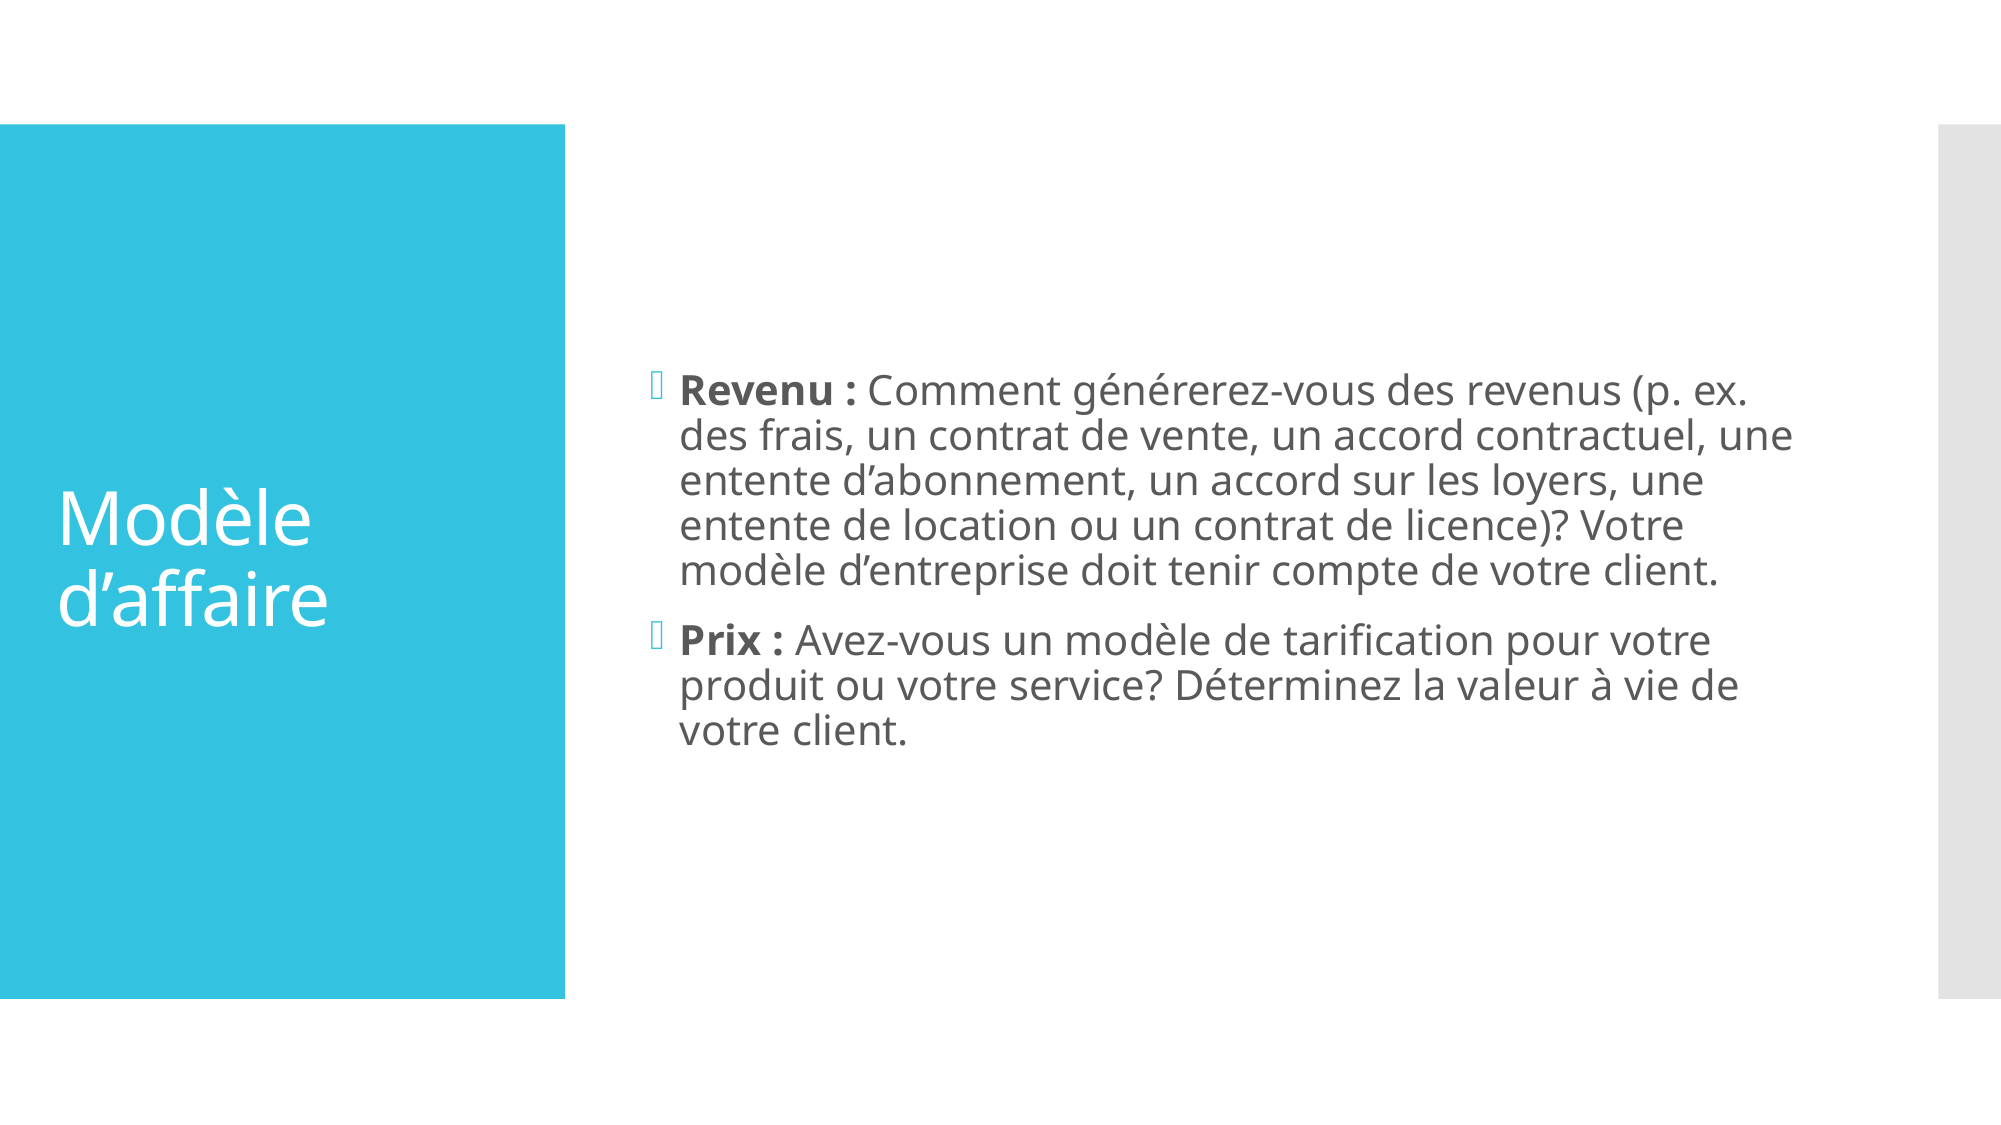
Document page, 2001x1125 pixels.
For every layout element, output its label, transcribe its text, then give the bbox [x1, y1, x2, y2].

list Revenu : Comment générerez-vous des revenus (p. ex. des frais, un contrat de vente, un accord contractuel, une entente d’abonnement, un accord sur les loyers, une entente de location ou un contrat de licence)? Votre modèle d’entreprise doit tenir compte de votre client. Prix : Avez-vous un modèle de tarification pour votre produit ou votre service? Déterminez la valeur à vie de votre client. [634, 141, 1835, 982]
title Modèle d’affaire [41, 184, 525, 940]
